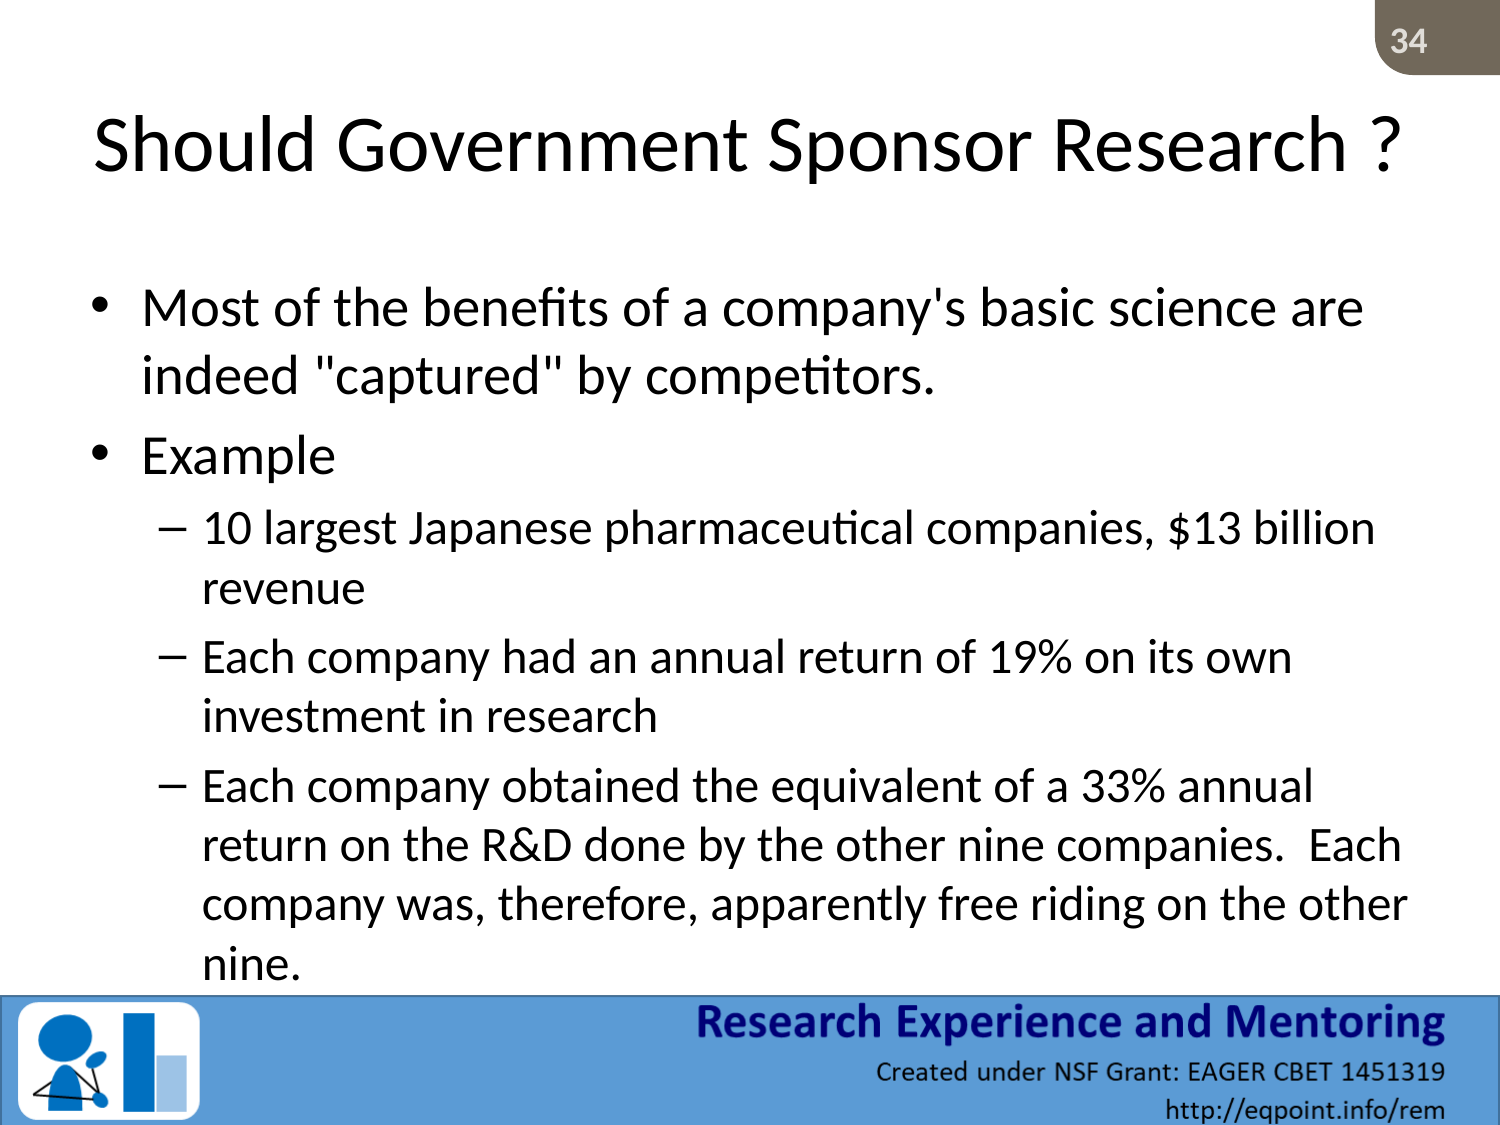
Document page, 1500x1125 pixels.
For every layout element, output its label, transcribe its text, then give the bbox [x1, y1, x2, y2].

title Should Government Sponsor Research ? [75, 45, 1425, 233]
list Most of the benefits of a company's basic science are indeed "captured" by competitors. Example 10 largest Japanese pharmaceutical companies, $13 billion revenue Each company had an annual return of 19% on its own investment in research Each company obtained the equivalent of a 33% annual return on the R&D done by the other nine companies. Each company was, therefore, apparently free riding on the other nine. [75, 262, 1425, 1005]
picture [0, 974, 1500, 1125]
